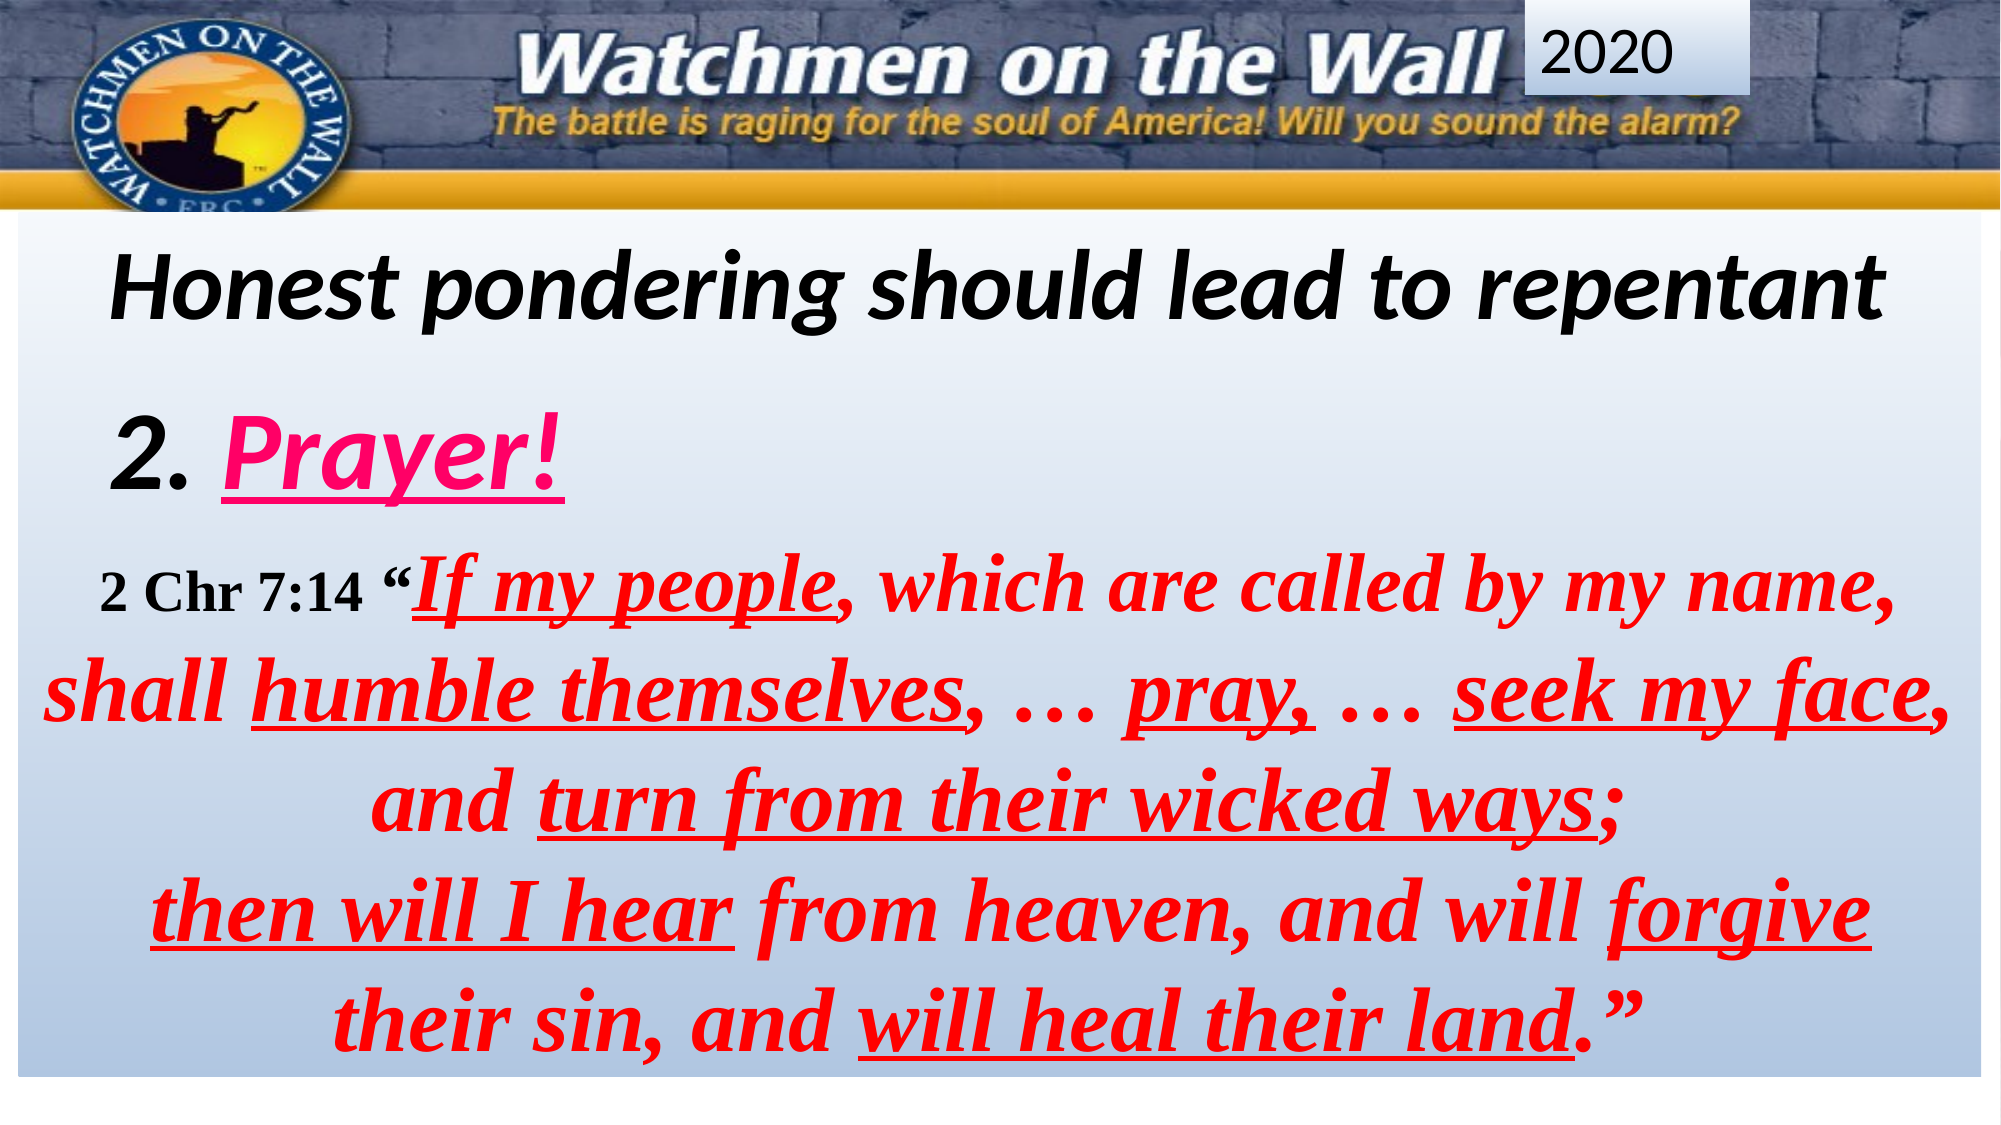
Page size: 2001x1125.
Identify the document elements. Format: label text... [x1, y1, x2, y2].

text_box Honest pondering should lead to repentant 2. Prayer! 2 Chr 7:14 “If my people, which are called by my name, shall humble themselves, … pray, … seek my face, and turn from their wicked ways; then will I hear from heaven, and will forgive their sin, and will heal their land.” [18, 212, 1982, 1077]
text_box 2020 [1524, 0, 1750, 95]
picture [0, 0, 2001, 1125]
